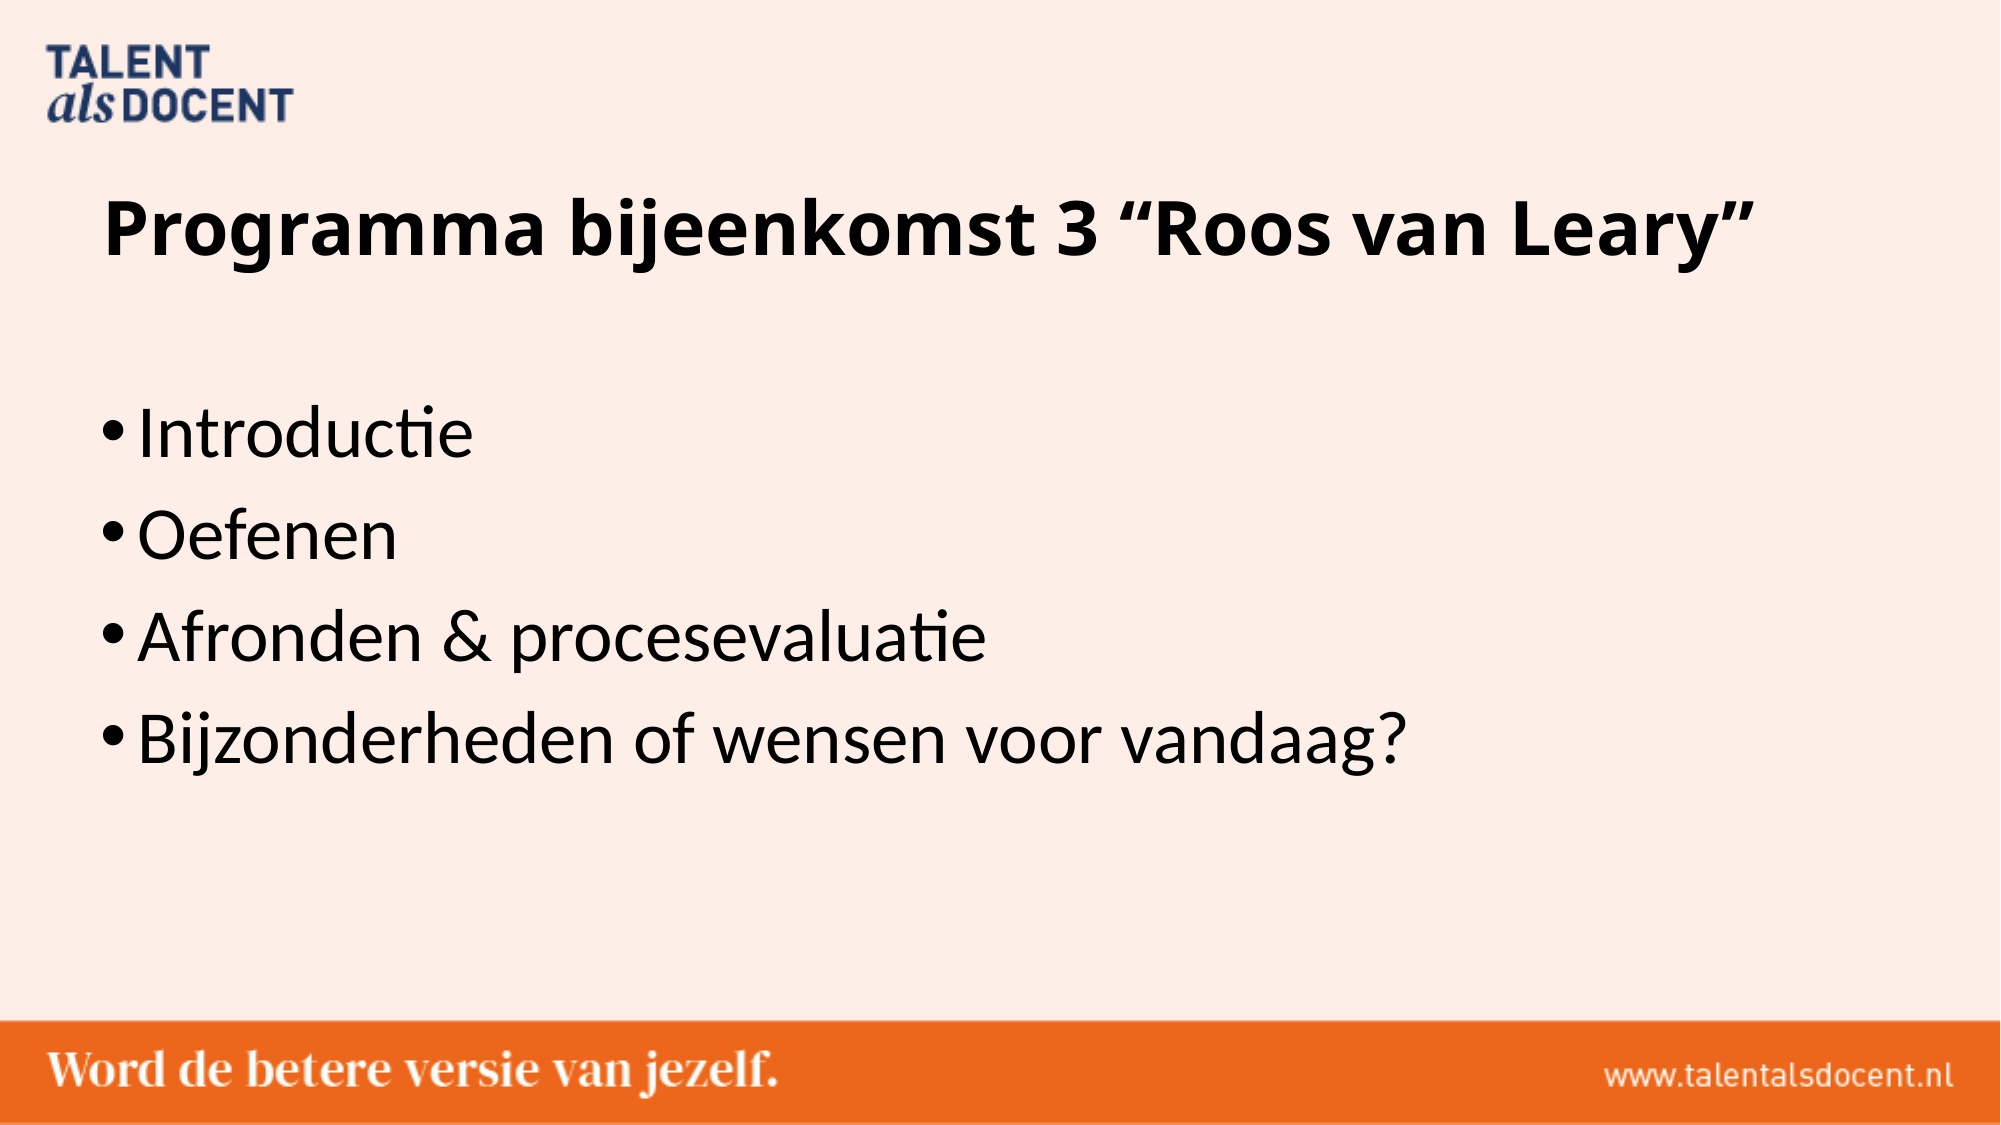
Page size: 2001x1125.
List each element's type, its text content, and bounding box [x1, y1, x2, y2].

title Programma bijeenkomst 3 “Roos van Leary” [87, 82, 1863, 300]
list Introductie Oefenen Afronden & procesevaluatie Bijzonderheden of wensen voor vandaag? [85, 385, 1555, 826]
picture [0, 0, 2001, 1125]
